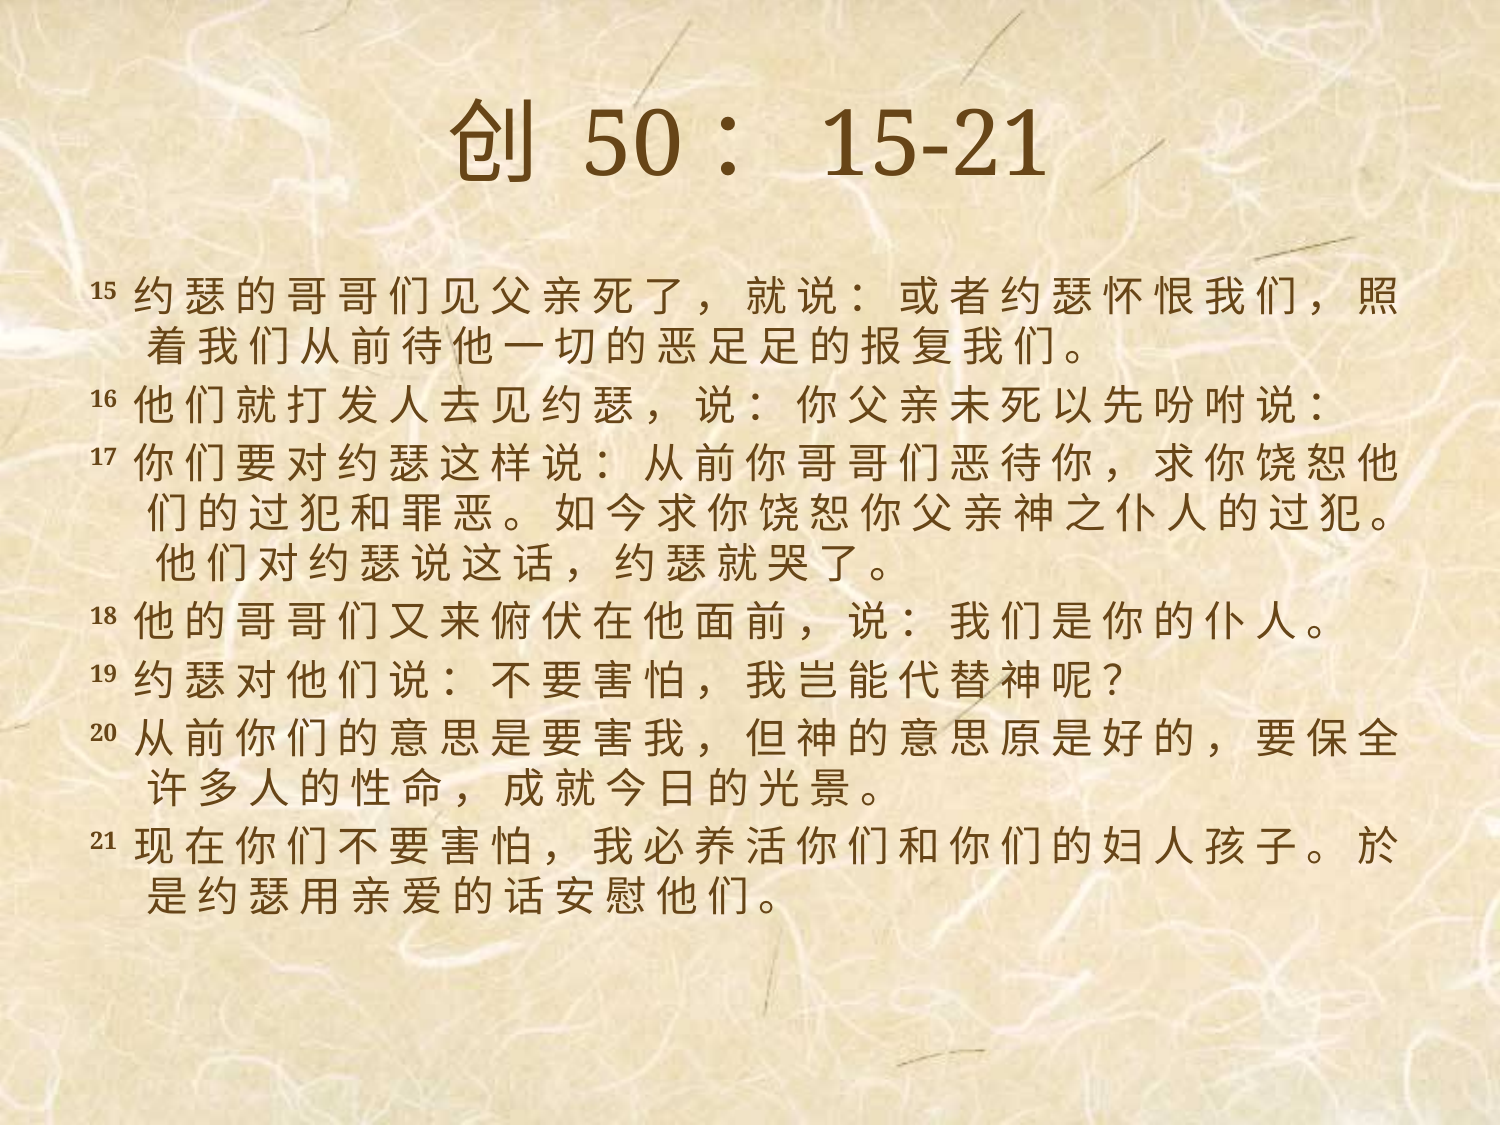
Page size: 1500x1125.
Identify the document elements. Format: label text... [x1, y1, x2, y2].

picture [0, 0, 1500, 1125]
list 15 约 瑟 的 哥 哥 们 见 父 亲 死 了 ， 就 说 ： 或 者 约 瑟 怀 恨 我 们 ， 照 着 我 们 从 前 待 他 一 切 的 恶 足 足 的 报 复 我 们 。 16 他 们 就 打 发 人 去 见 约 瑟 ， 说 ： 你 父 亲 未 死 以 先 吩 咐 说 ： 17 你 们 要 对 约 瑟 这 样 说 ： 从 前 你 哥 哥 们 恶 待 你 ， 求 你 饶 恕 他 们 的 过 犯 和 罪 恶 。 如 今 求 你 饶 恕 你 父 亲 神 之 仆 人 的 过 犯 。 他 们 对 约 瑟 说 这 话 ， 约 瑟 就 哭 了 。 18 他 的 哥 哥 们 又 来 俯 伏 在 他 面 前 ， 说 ： 我 们 是 你 的 仆 人 。 19 约 瑟 对 他 们 说 ： 不 要 害 怕 ， 我 岂 能 代 替 神 呢 ？ 20 从 前 你 们 的 意 思 是 要 害 我 ， 但 神 的 意 思 原 是 好 的 ， 要 保 全 许 多 人 的 性 命 ， 成 就 今 日 的 光 景 。 21 现 在 你 们 不 要 害 怕 ， 我 必 养 活 你 们 和 你 们 的 妇 人 孩 子 。 於 是 约 瑟 用 亲 爱 的 话 安 慰 他 们 。 [74, 262, 1426, 1006]
title 创 50：15-21 [74, 44, 1426, 233]
